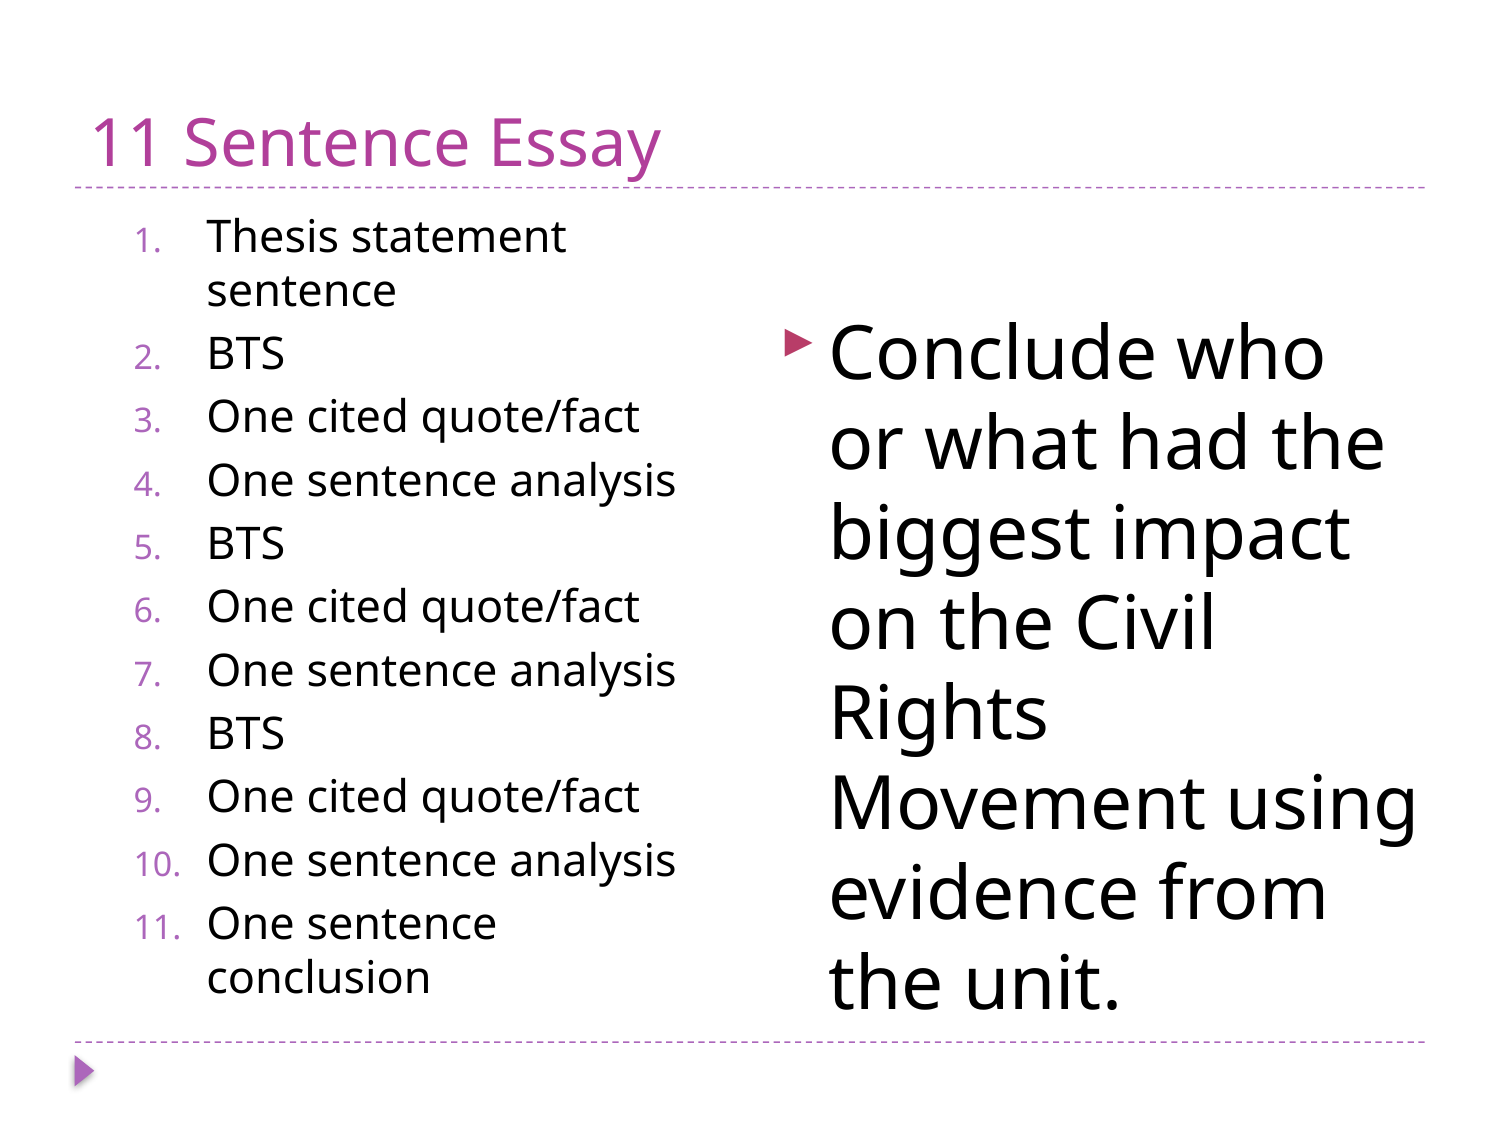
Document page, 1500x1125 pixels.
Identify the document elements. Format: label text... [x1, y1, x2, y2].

title 11 Sentence Essay [75, 37, 1425, 188]
list Thesis statement sentence BTS One cited quote/fact One sentence analysis BTS One cited quote/fact One sentence analysis BTS One cited quote/fact One sentence analysis One sentence conclusion [75, 200, 738, 1010]
list Conclude who or what had the biggest impact on the Civil Rights Movement using evidence from the unit. [765, 296, 1438, 1075]
